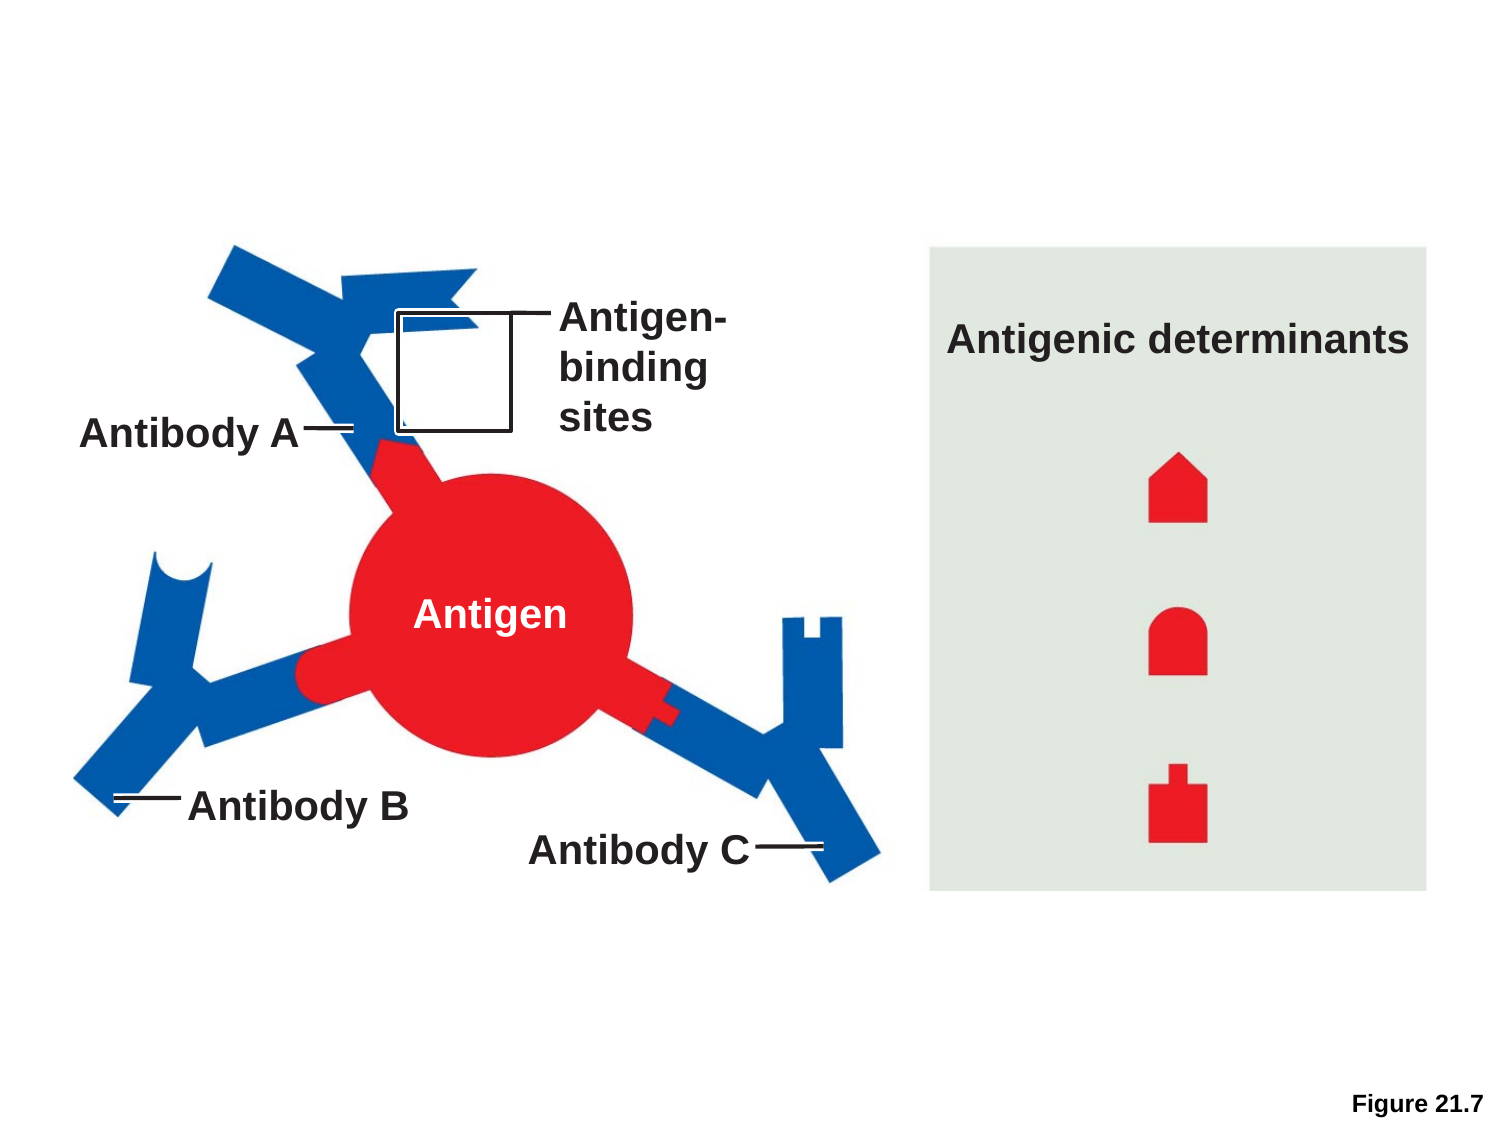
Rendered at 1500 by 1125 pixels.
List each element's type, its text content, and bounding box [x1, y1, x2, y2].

text_box Figure 21.7 [1337, 1079, 1500, 1125]
picture [73, 234, 1427, 891]
